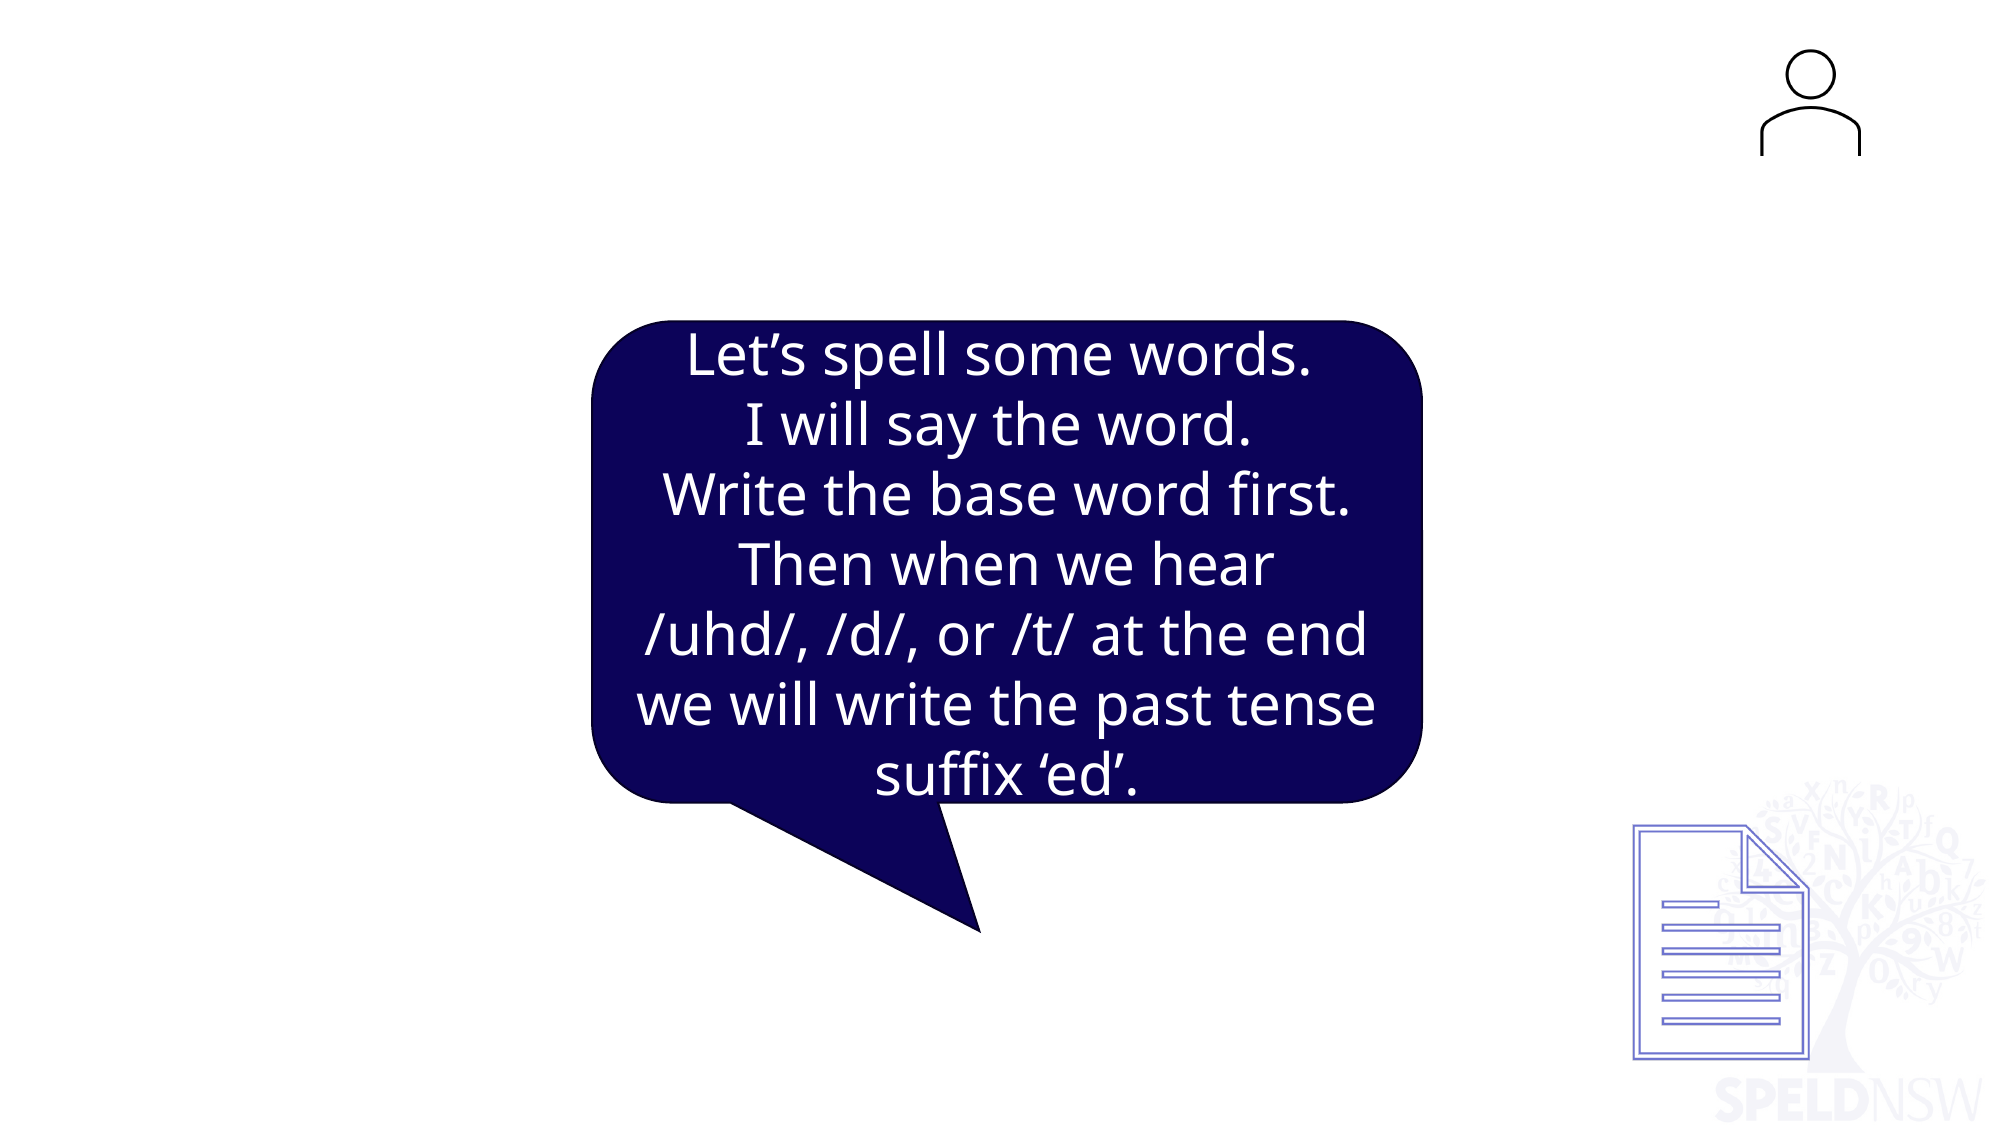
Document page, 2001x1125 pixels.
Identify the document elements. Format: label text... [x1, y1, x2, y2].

picture [1581, 802, 1861, 1082]
picture [1735, 27, 1886, 178]
text_box Let’s spell some words. I will say the word. Write the base word first. Then when we hear /uhd/, /d/, or /t/ at the end we will write the past tense suffix ‘ed’. [591, 320, 1424, 934]
